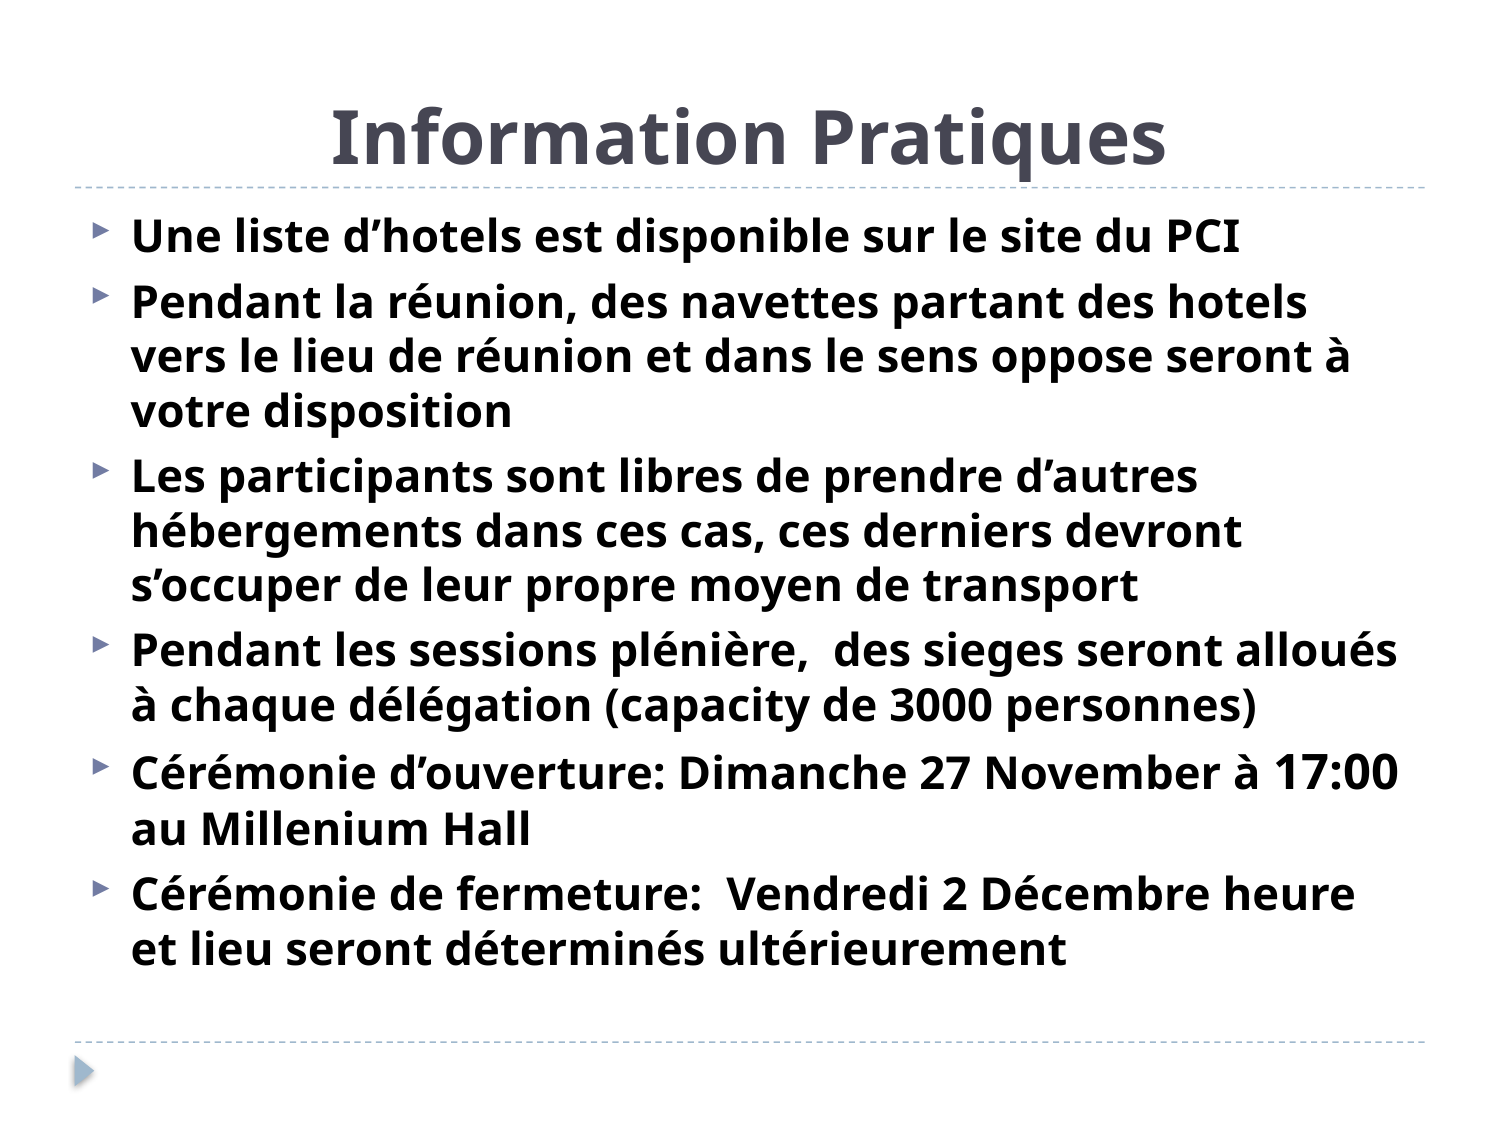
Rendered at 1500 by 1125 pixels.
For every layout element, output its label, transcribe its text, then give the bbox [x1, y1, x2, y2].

list Une liste d’hotels est disponible sur le site du PCI Pendant la réunion, des navettes partant des hotels vers le lieu de réunion et dans le sens oppose seront à votre disposition Les participants sont libres de prendre d’autres hébergements dans ces cas, ces derniers devront s’occuper de leur propre moyen de transport Pendant les sessions plénière, des sieges seront alloués à chaque délégation (capacity de 3000 personnes) Cérémonie d’ouverture: Dimanche 27 November à 17:00 au Millenium Hall Cérémonie de fermeture: Vendredi 2 Décembre heure et lieu seront déterminés ultérieurement [75, 200, 1425, 1010]
title Information Pratiques [75, 24, 1425, 188]
